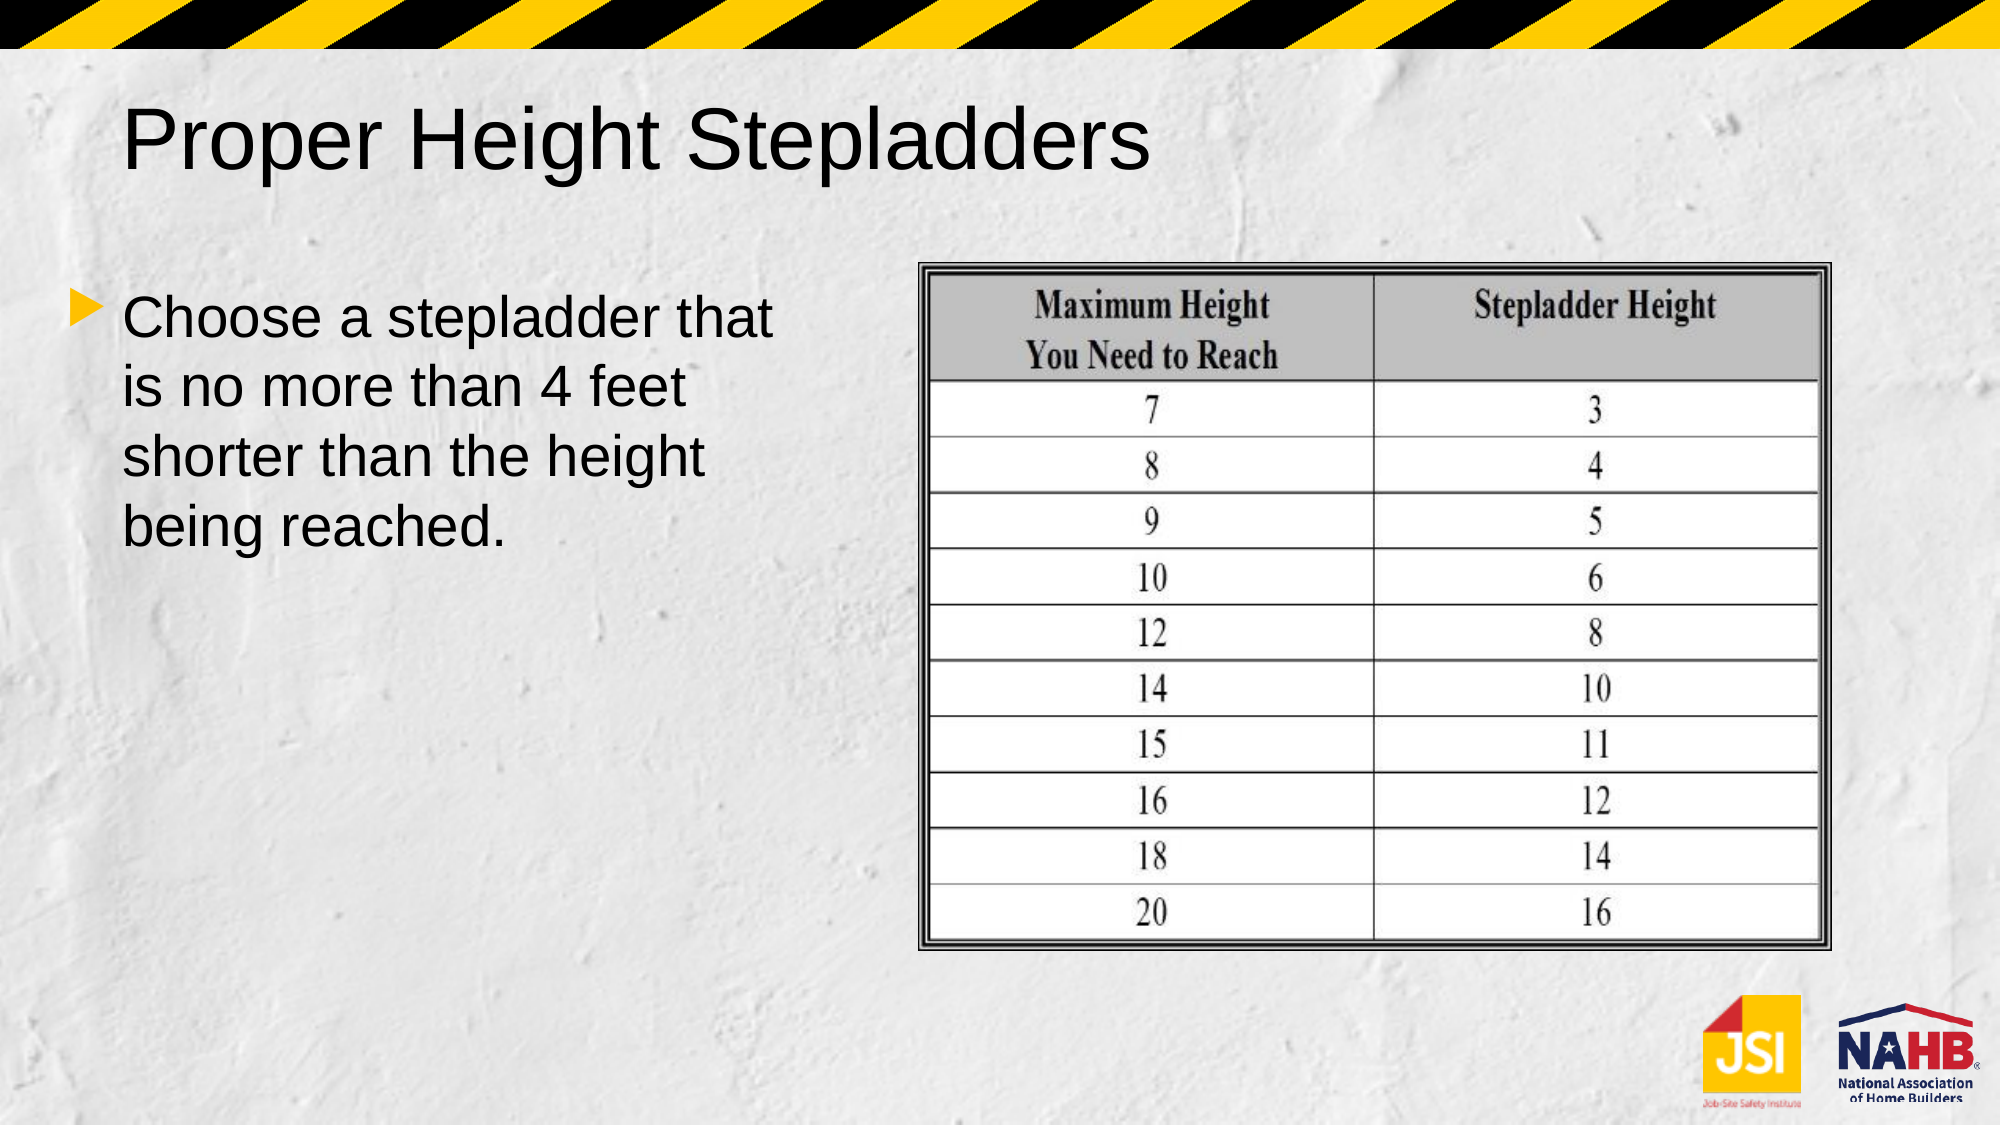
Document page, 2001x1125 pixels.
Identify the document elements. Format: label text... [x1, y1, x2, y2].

text_box Choose a stepladder that is no more than 4 feet shorter than the height being reached. [50, 271, 846, 960]
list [918, 262, 1832, 952]
title Proper Height Stepladders [106, 74, 1649, 304]
picture [1703, 995, 1801, 1109]
